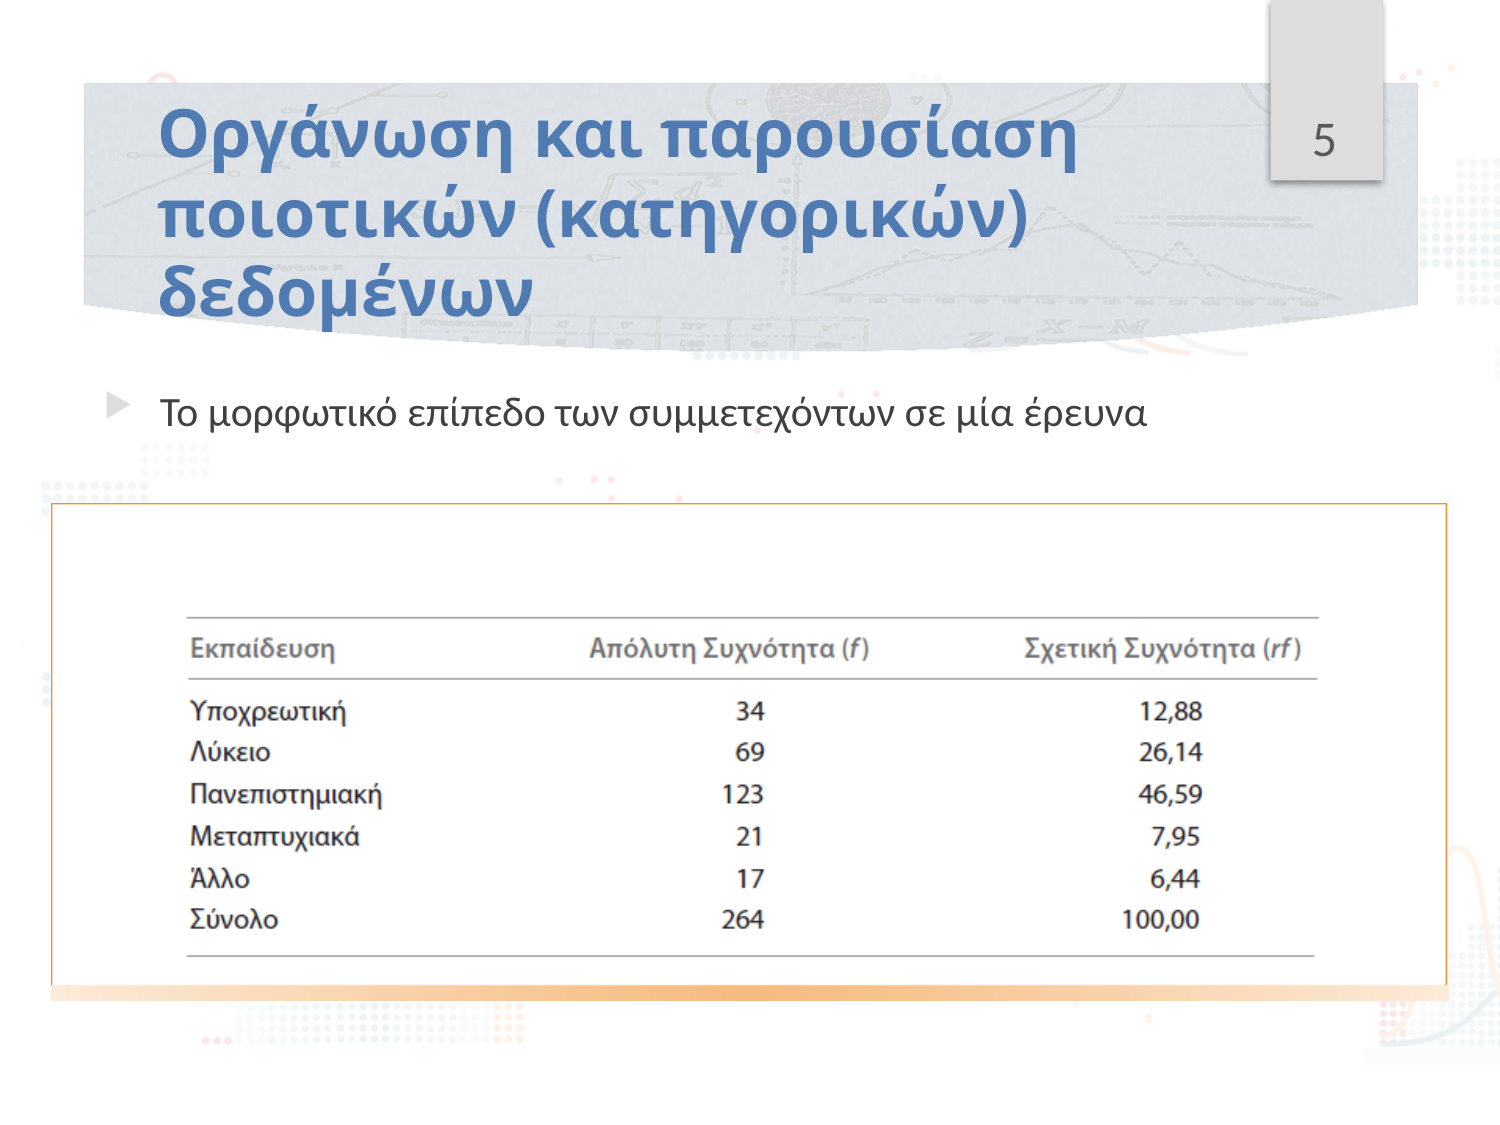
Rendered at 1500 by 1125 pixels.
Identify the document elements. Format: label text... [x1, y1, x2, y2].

list Το μορφωτικό επίπεδο των συμμετεχόντων σε μία έρευνα [88, 376, 1412, 472]
slide_number 5 [1259, 48, 1390, 175]
title Οργάνωση και παρουσίαση ποιοτικών (κατηγορικών) δεδομένων [142, 152, 1260, 269]
picture [0, 0, 1500, 1125]
